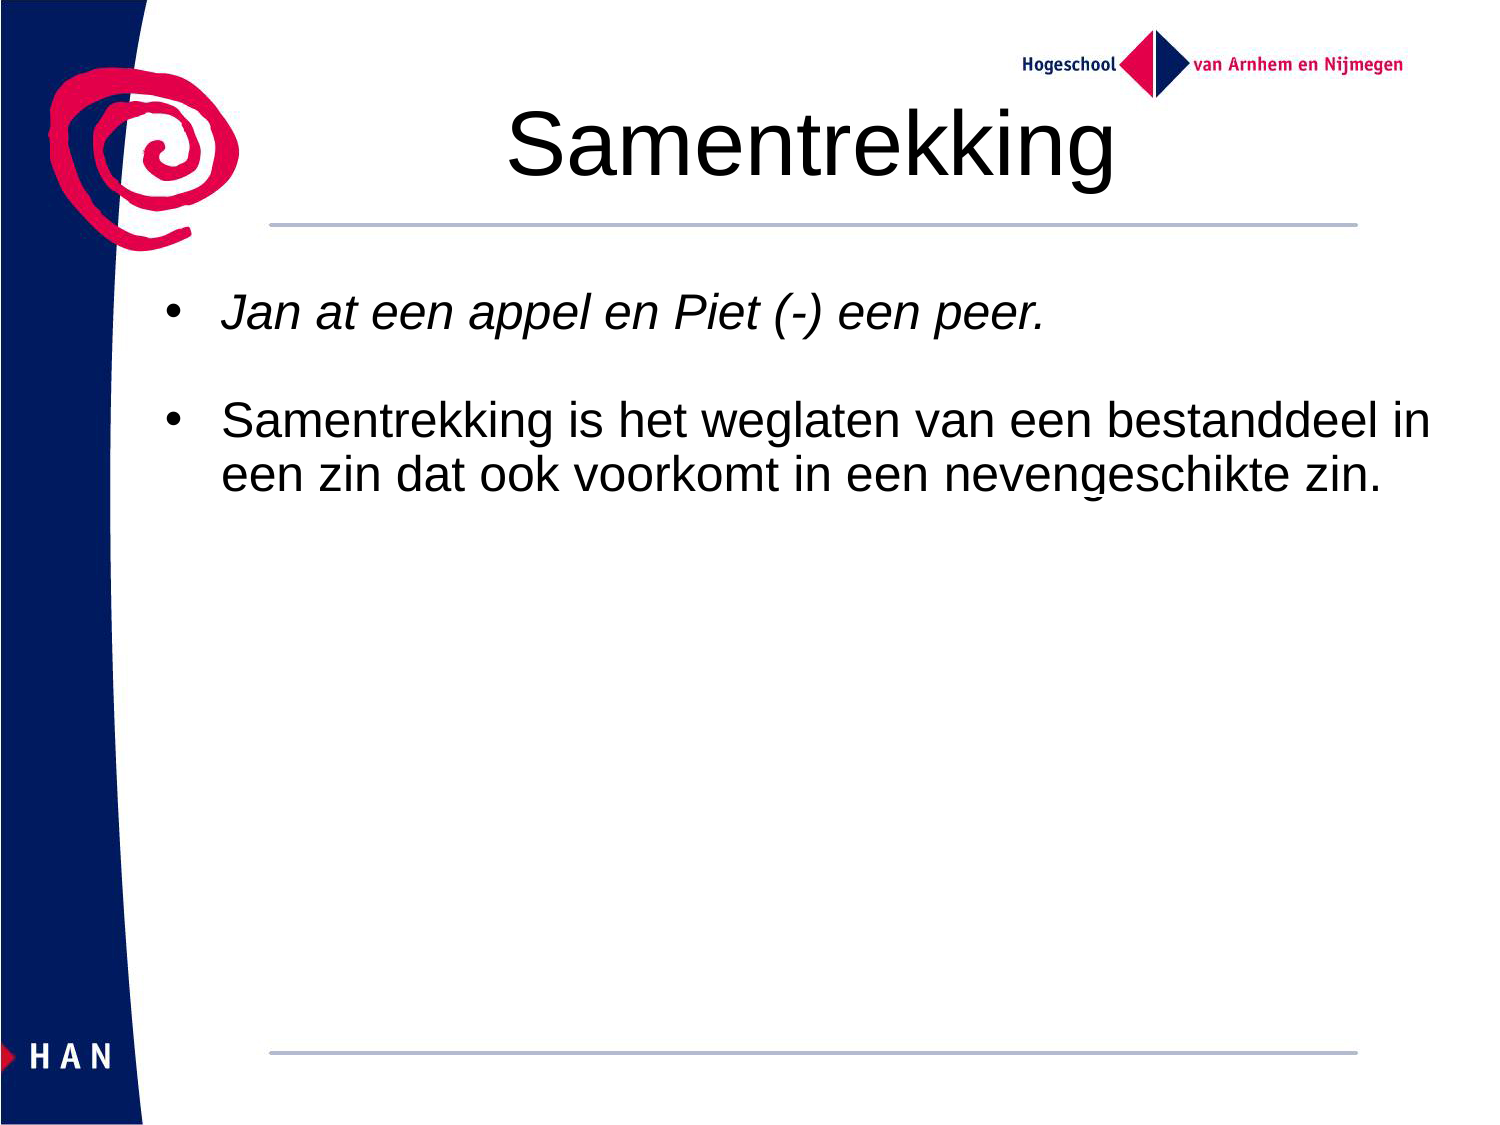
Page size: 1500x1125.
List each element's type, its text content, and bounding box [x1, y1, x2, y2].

picture [0, 0, 1500, 1125]
text_box Jan at een appel en Piet (-) een peer. Samentrekking is het weglaten van een bestanddeel in een zin dat ook voorkomt in een nevengeschikte zin. [149, 278, 1459, 1083]
text_box Samentrekking [199, 45, 1425, 233]
